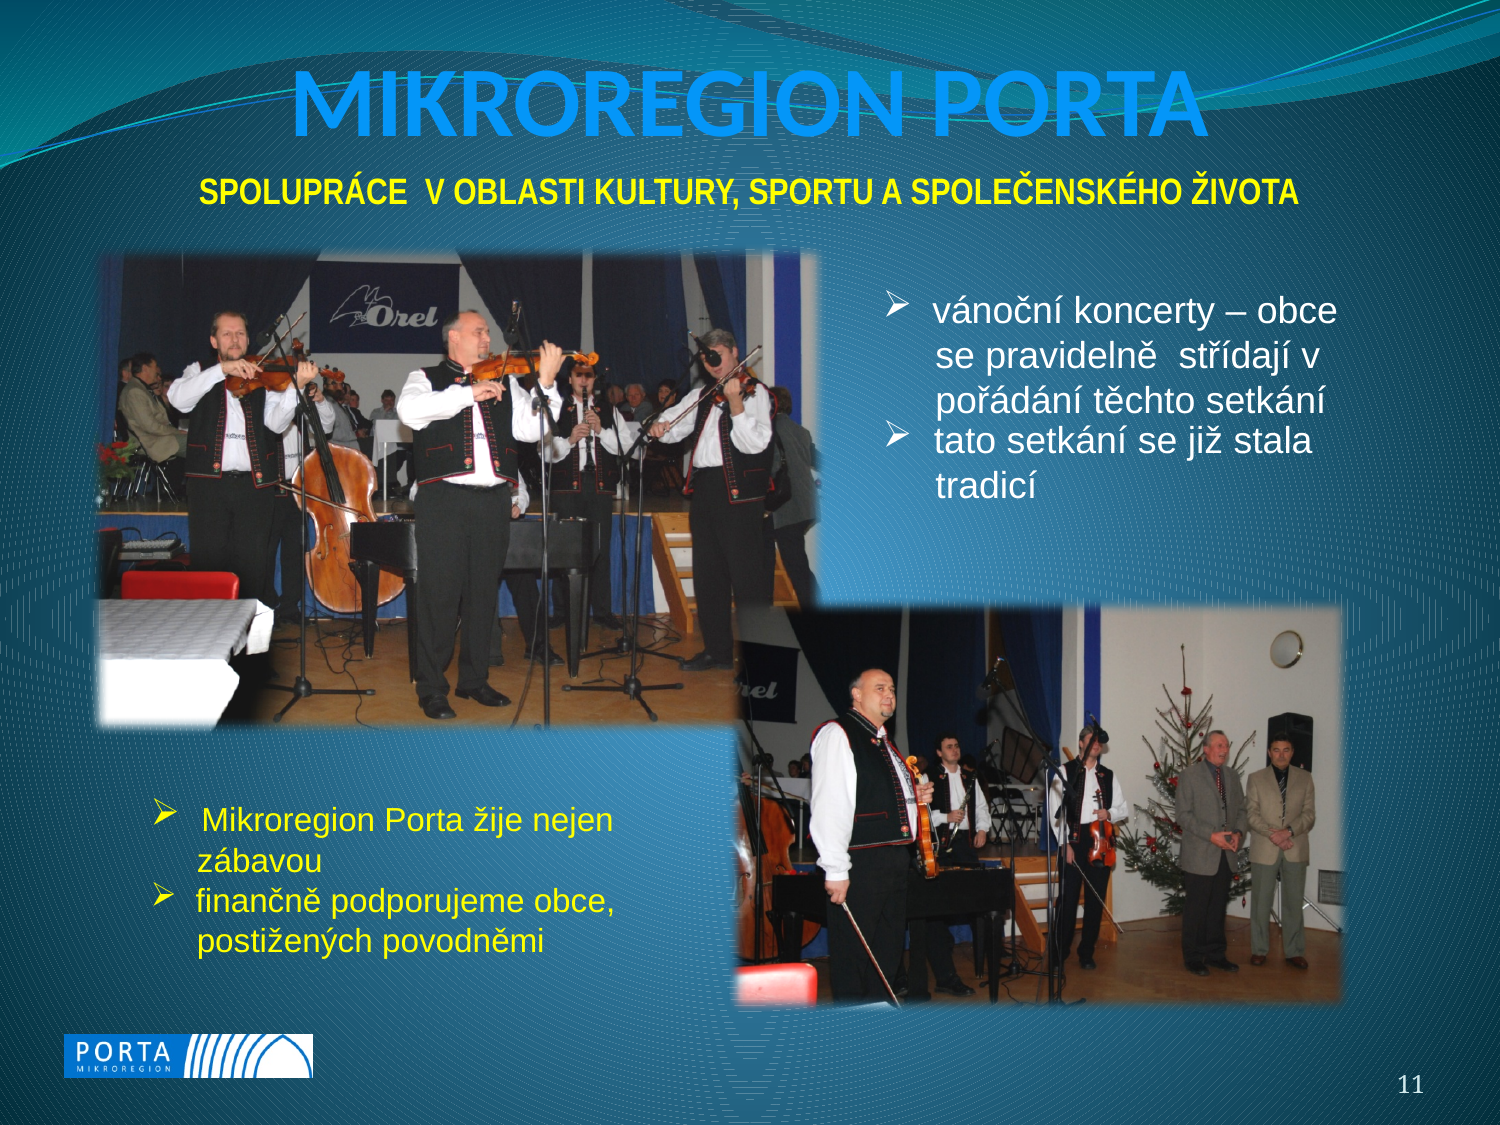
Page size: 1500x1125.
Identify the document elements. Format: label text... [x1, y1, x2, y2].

text_box vánoční koncerty – obce se pravidelně střídají v pořádání těchto setkání [868, 278, 1388, 474]
text_box tato setkání se již stala tradicí [868, 408, 1359, 514]
title MIKROREGION PORTA [112, 30, 1388, 156]
slide_number 11 [1299, 1042, 1425, 1103]
picture [88, 243, 1350, 1012]
picture [64, 1034, 314, 1078]
text_box Mikroregion Porta žije nejen zábavou finančně podporujeme obce, postižených povodněmi [135, 786, 668, 967]
list SPOLUPRÁCE V OBLASTI KULTURY, SPORTU A SPOLEČENSKÉHO ŽIVOTA [112, 160, 1388, 220]
